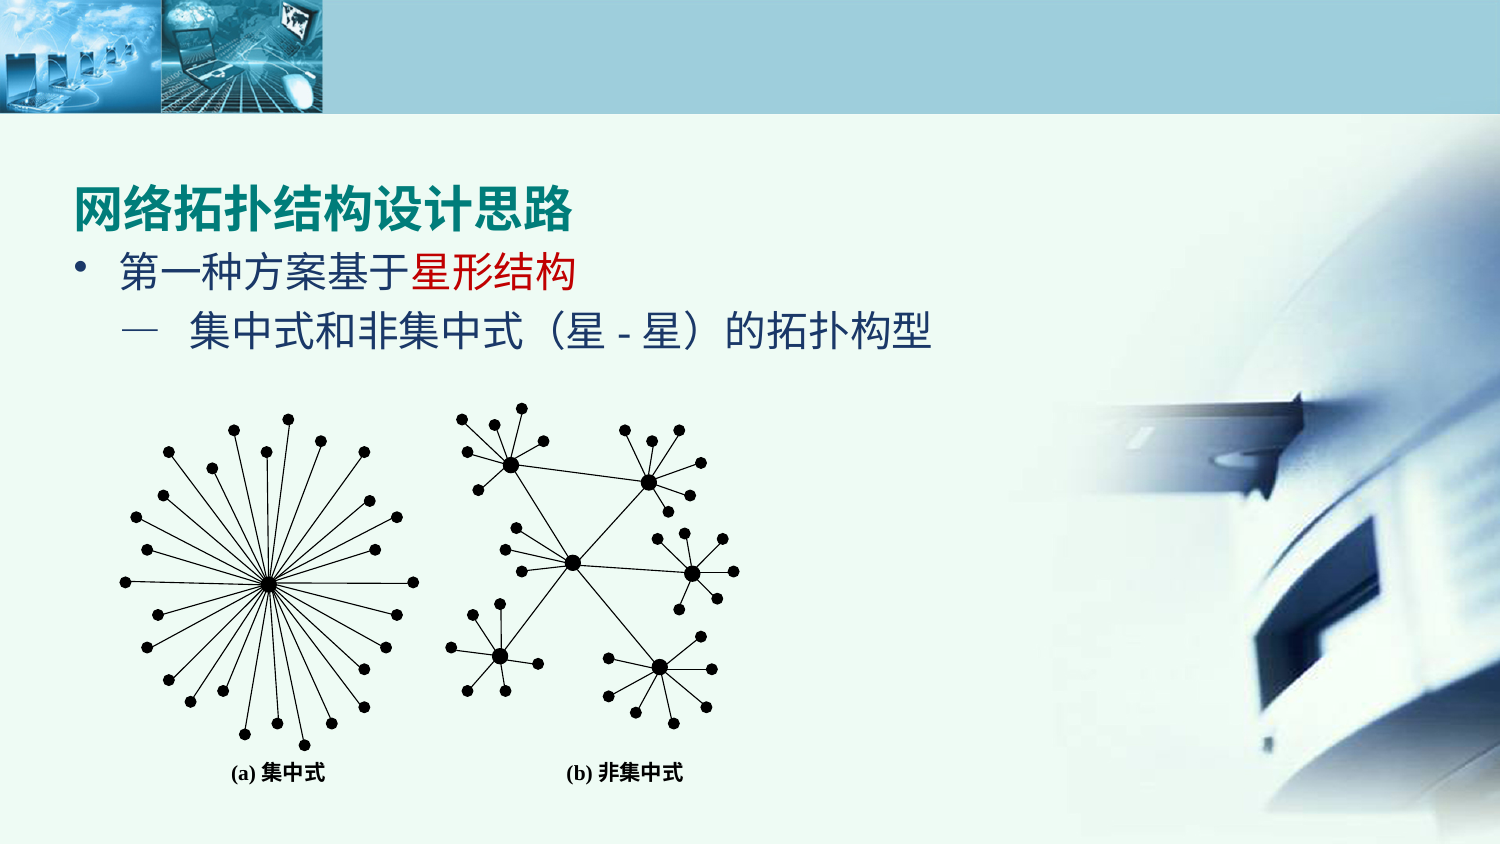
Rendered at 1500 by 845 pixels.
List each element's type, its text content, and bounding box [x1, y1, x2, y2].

list 网络拓扑结构设计思路 第一种方案基于星形结构 — 集中式和非集中式（星-星）的拓扑构型 [58, 158, 963, 411]
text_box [116, 400, 743, 798]
picture [0, 1, 1500, 844]
